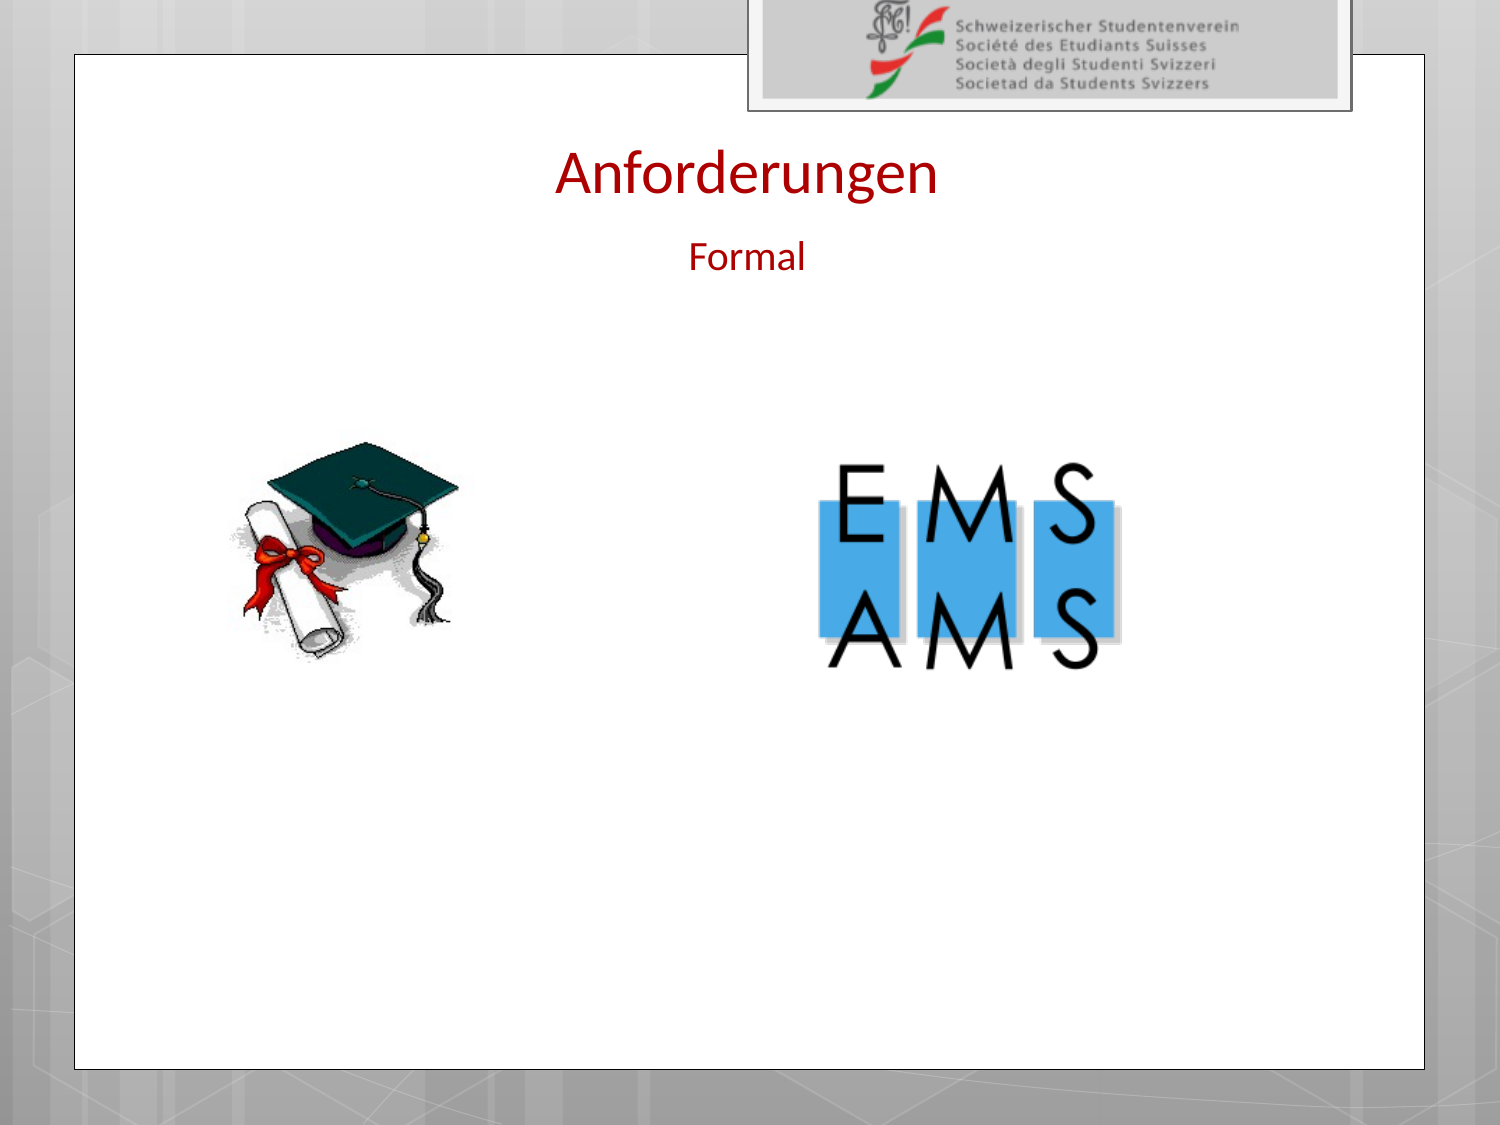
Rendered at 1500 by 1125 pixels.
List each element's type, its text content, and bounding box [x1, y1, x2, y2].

picture [812, 447, 1129, 685]
text_box Formal [171, 221, 1324, 287]
title Anforderungen [171, 123, 1324, 214]
picture [138, 318, 551, 738]
picture [761, 0, 1343, 100]
